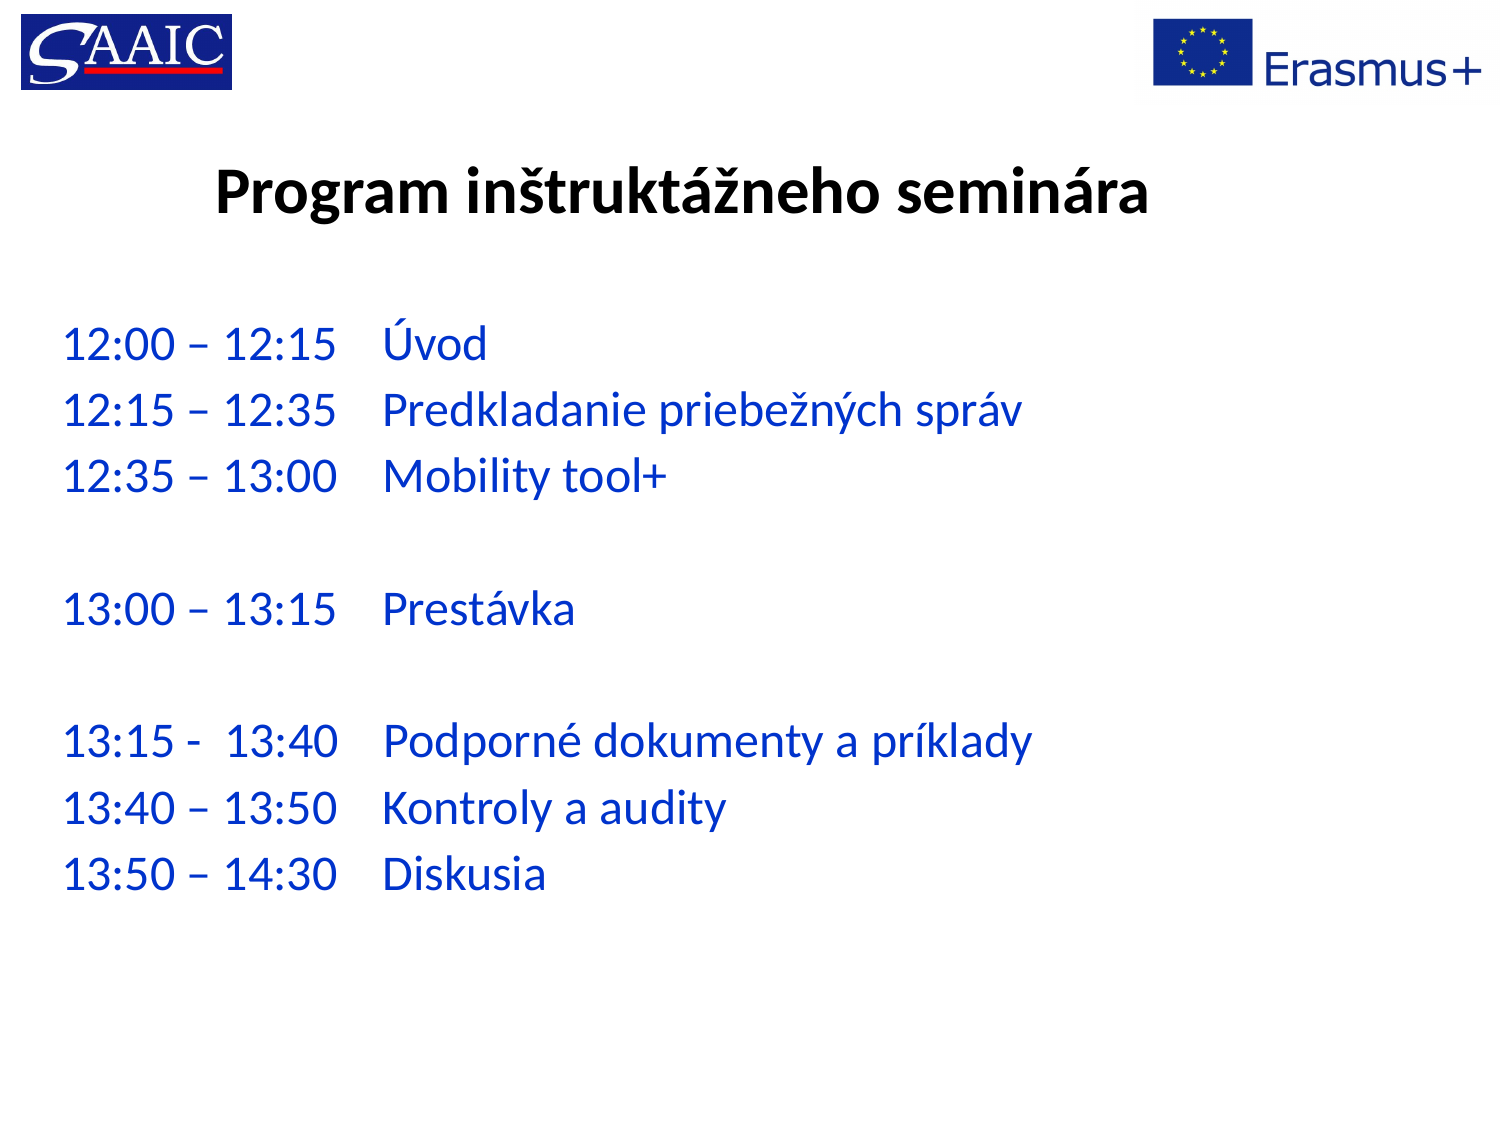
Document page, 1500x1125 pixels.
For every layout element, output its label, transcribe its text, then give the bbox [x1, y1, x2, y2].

picture [21, 14, 232, 90]
picture [1134, 0, 1500, 105]
list 12:00 – 12:15 Úvod 12:15 – 12:35 Predkladanie priebežných správ 12:35 – 13:00 Mobility tool+ 13:00 – 13:15 Prestávka 13:15 - 13:40 Podporné dokumenty a príklady 13:40 – 13:50 Kontroly a audity 13:50 – 14:30 Diskusia [45, 302, 1416, 978]
title Program inštruktážneho seminára [45, 124, 1322, 249]
